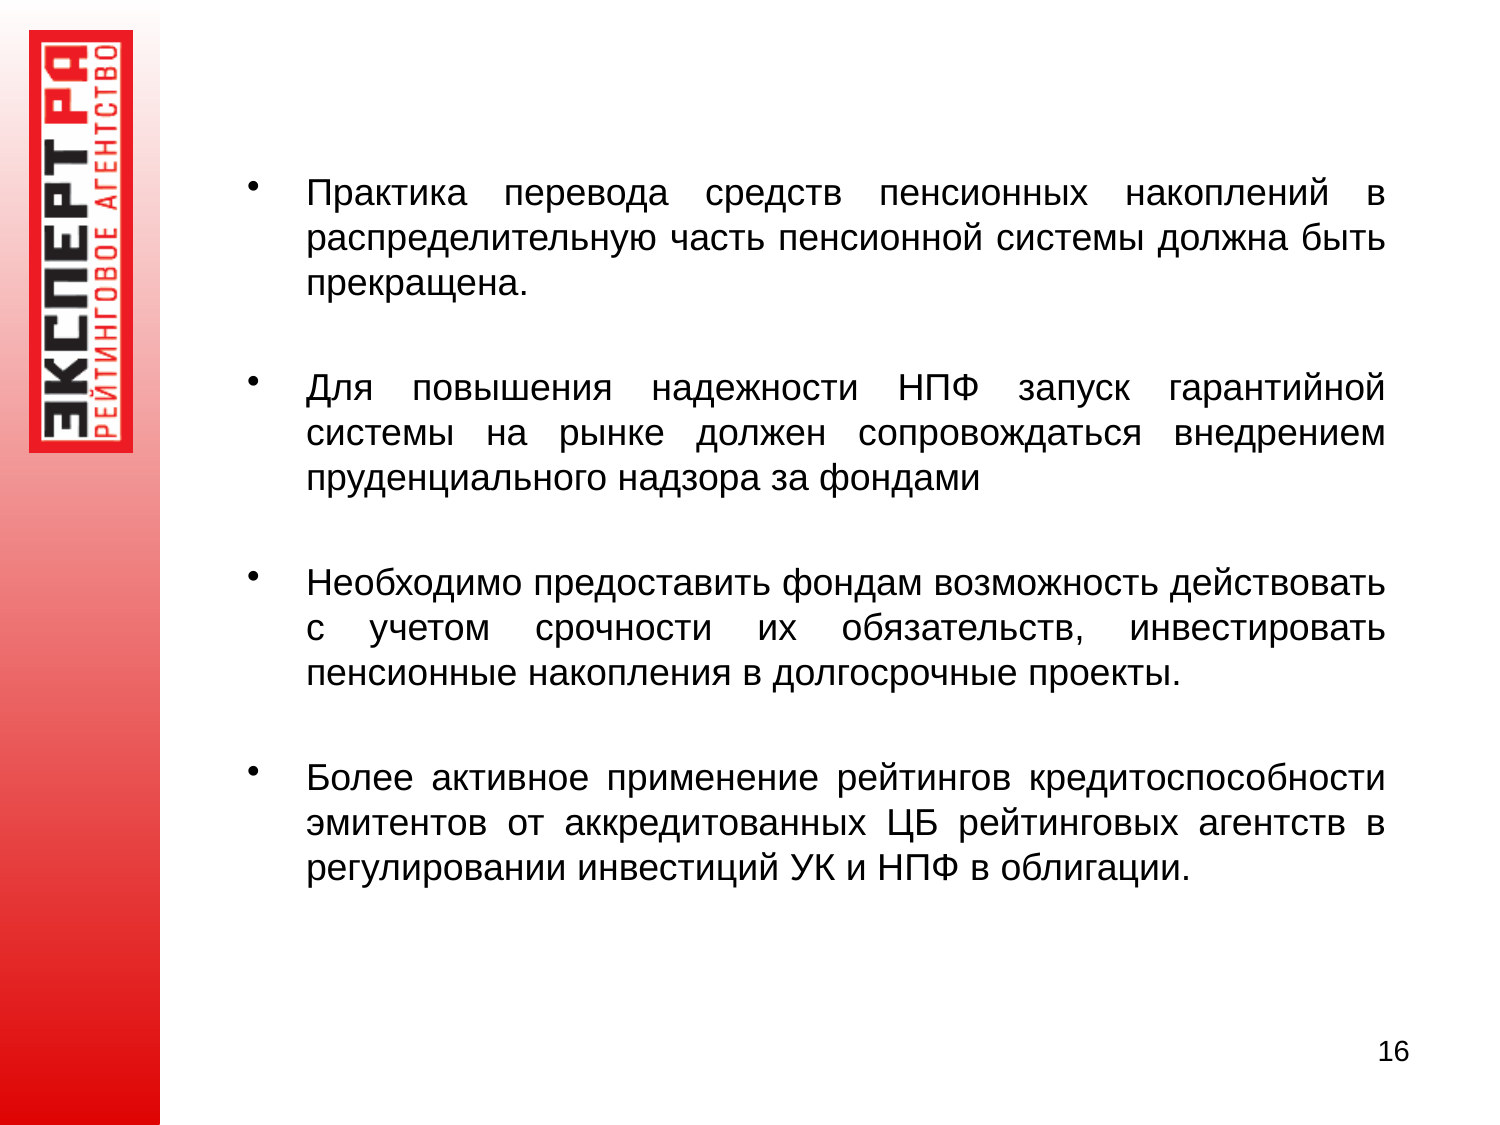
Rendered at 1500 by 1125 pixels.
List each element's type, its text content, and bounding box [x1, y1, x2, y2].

text_box Практика перевода средств пенсионных накоплений в распределительную часть пенсионной системы должна быть прекращена. Для повышения надежности НПФ запуск гарантийной системы на рынке должен сопровождаться внедрением пруденциального надзора за фондами Необходимо предоставить фондам возможность действовать с учетом срочности их обязательств, инвестировать пенсионные накопления в долгосрочные проекты. Более активное применение рейтингов кредитоспособности эмитентов от аккредитованных ЦБ рейтинговых агентств в регулировании инвестиций УК и НПФ в облигации. [173, 160, 1402, 1046]
picture [29, 30, 133, 453]
slide_number 16 [1074, 1024, 1425, 1103]
